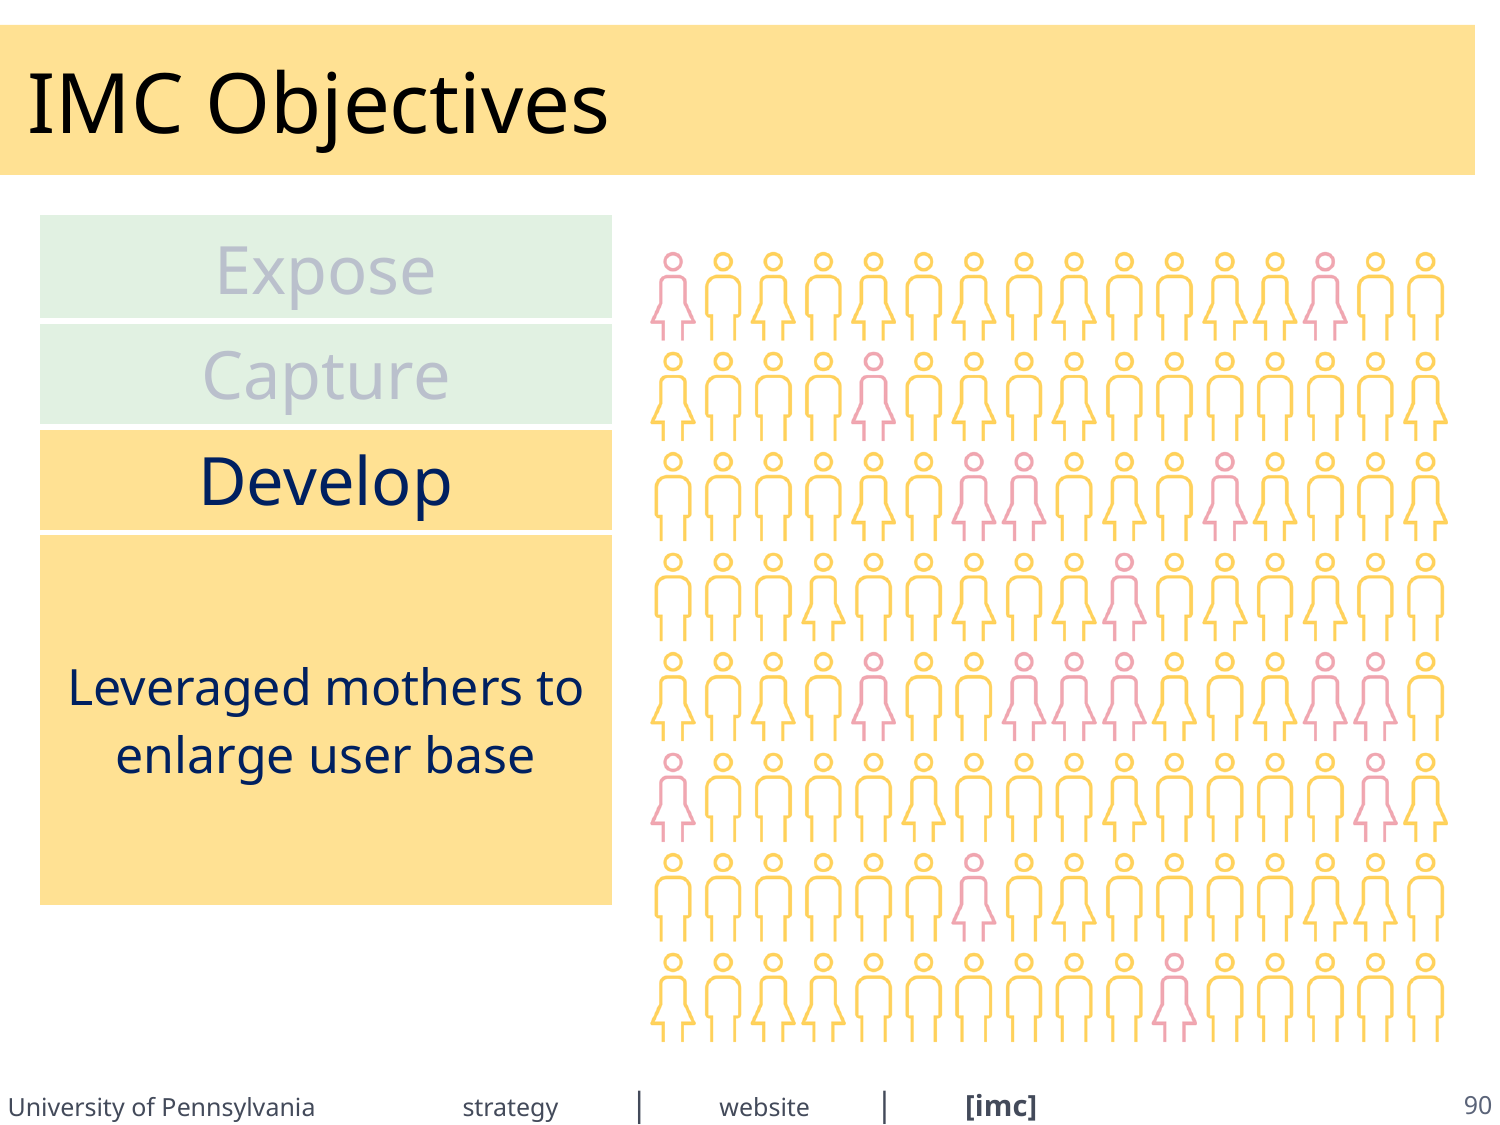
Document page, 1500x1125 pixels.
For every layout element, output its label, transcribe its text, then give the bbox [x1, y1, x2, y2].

table_cell Leveraged mothers to enlarge user base [40, 535, 612, 905]
table_header Expose [40, 215, 612, 318]
table_cell Capture [40, 324, 612, 424]
picture [646, 249, 1451, 1051]
table_cell Develop [40, 430, 612, 530]
title IMC Objectives [12, 12, 1488, 188]
slide_number 90 [1362, 1087, 1500, 1125]
